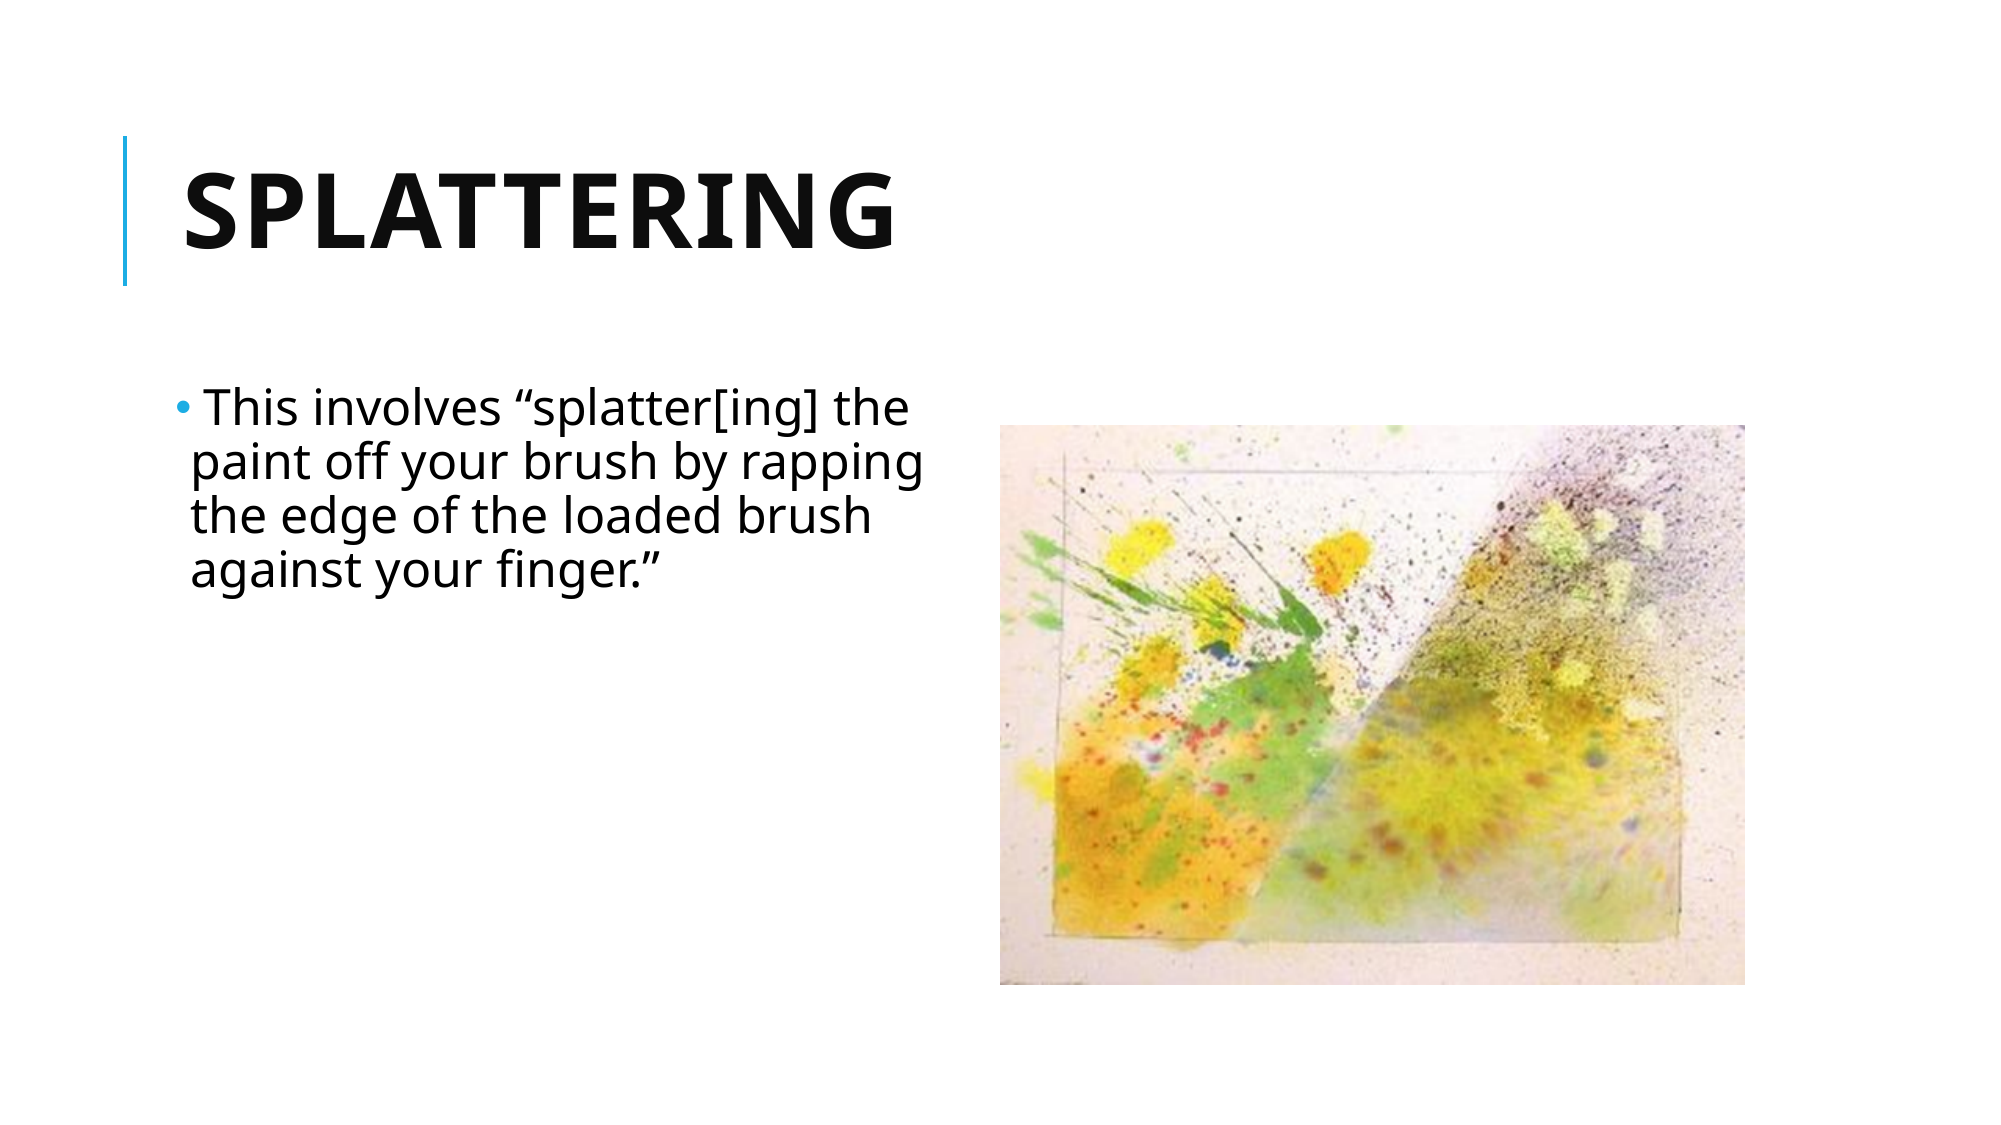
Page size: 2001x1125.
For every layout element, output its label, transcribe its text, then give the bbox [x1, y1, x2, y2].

title Splattering [168, 96, 1763, 342]
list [1000, 424, 1745, 985]
list This involves “splatter[ing] the paint off your brush by rapping the edge of the loaded brush against your finger.” [168, 375, 948, 1035]
